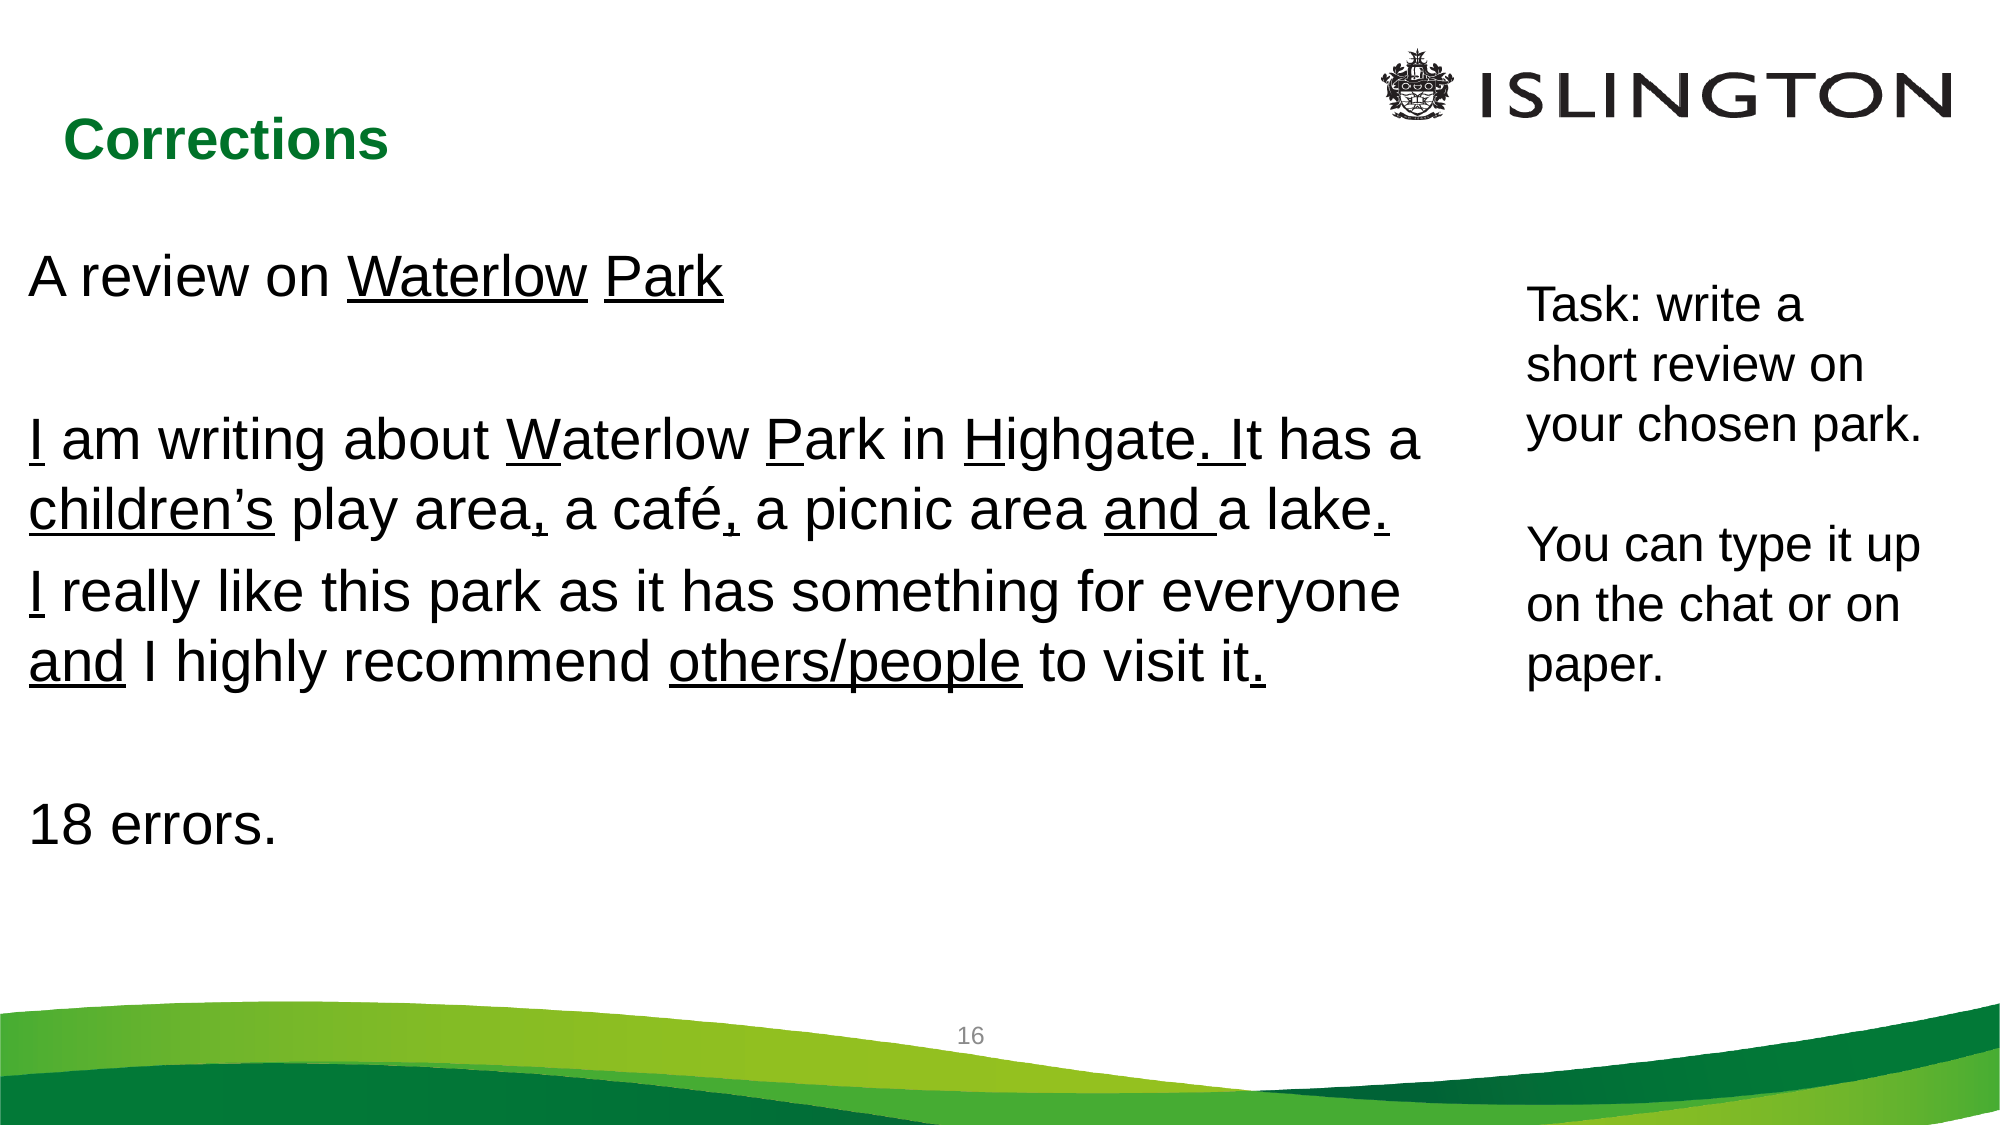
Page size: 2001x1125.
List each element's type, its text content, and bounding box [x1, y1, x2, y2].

text_box Task: write a short review on your chosen park. You can type it up on the chat or on paper. [1511, 264, 1944, 759]
list A review on Waterlow Park I am writing about Waterlow Park in Highgate. It has a children’s play area, a café, a picnic area and a lake. I really like this park as it has something for everyone and I highly recommend others/people to visit it. 18 errors. [13, 224, 1469, 987]
picture [1381, 48, 1951, 120]
picture [0, 1001, 2000, 1125]
title Corrections [47, 136, 1952, 205]
slide_number 16 [883, 1004, 1059, 1065]
